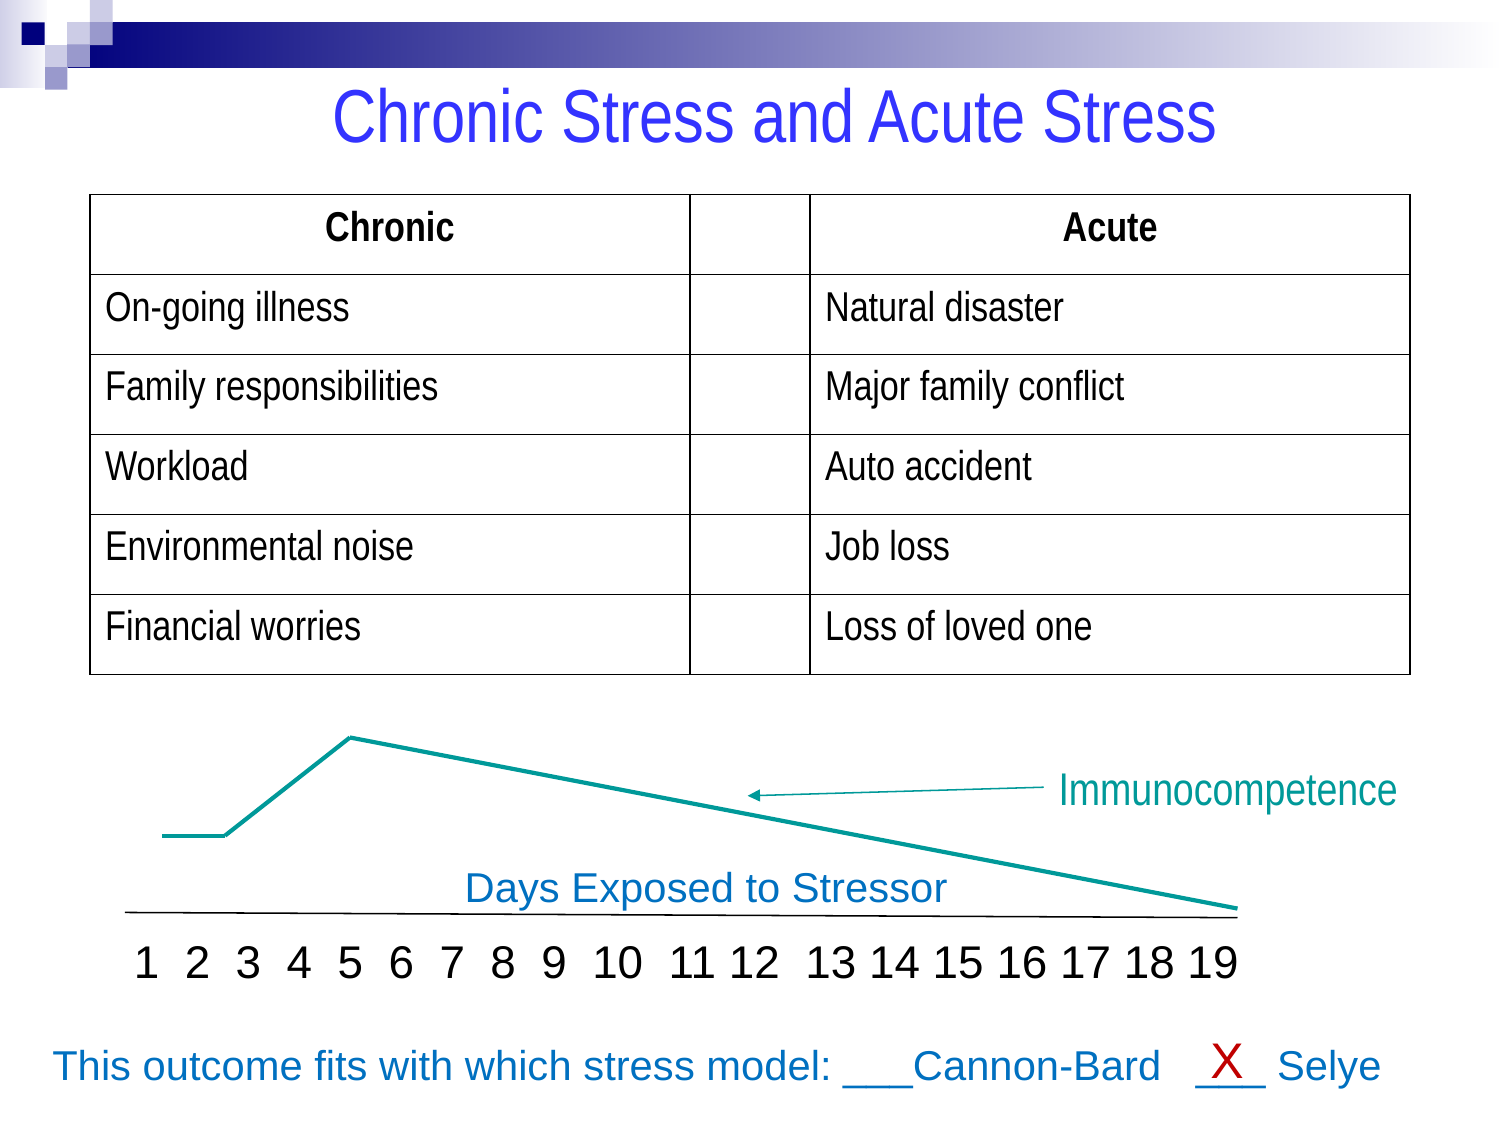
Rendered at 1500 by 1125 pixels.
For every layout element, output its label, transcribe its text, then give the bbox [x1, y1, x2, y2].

text_box Immunocompetence [1241, 752, 1482, 823]
table_header Acute [811, 195, 1409, 274]
table_cell [691, 595, 809, 674]
table_header Chronic [91, 195, 689, 274]
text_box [224, 737, 347, 836]
text_box Chronic Stress and Acute Stress [275, 60, 1275, 165]
table_cell [691, 515, 809, 594]
table_cell Environmental noise [91, 515, 689, 594]
table_cell Major family conflict [811, 355, 1409, 434]
text_box This outcome fits with which stress model: ___Cannon-Bard ___ Selye [37, 1030, 1189, 1096]
table_header [691, 195, 809, 274]
table_cell Family responsibilities [91, 355, 689, 434]
table_cell Loss of loved one [811, 595, 1409, 674]
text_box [747, 787, 1044, 797]
table_cell Natural disaster [811, 275, 1409, 354]
text_box 1 2 3 4 5 6 7 8 9 10 11 12 13 14 15 16 17 18 19 [106, 925, 1257, 995]
table_cell On-going illness [91, 275, 689, 354]
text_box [349, 737, 1238, 909]
table_cell Workload [91, 435, 689, 514]
table_cell [691, 435, 809, 514]
table_cell Auto accident [811, 435, 1409, 514]
text_box This outcome fits with which stress model: ___Cannon-Bard ___ Selye [1265, 1030, 1463, 1096]
table_cell Financial worries [91, 595, 689, 674]
table_cell Job loss [811, 515, 1409, 594]
table_cell [691, 355, 809, 434]
table_cell [691, 275, 809, 354]
text_box X [1189, 1020, 1265, 1096]
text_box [124, 912, 1238, 918]
